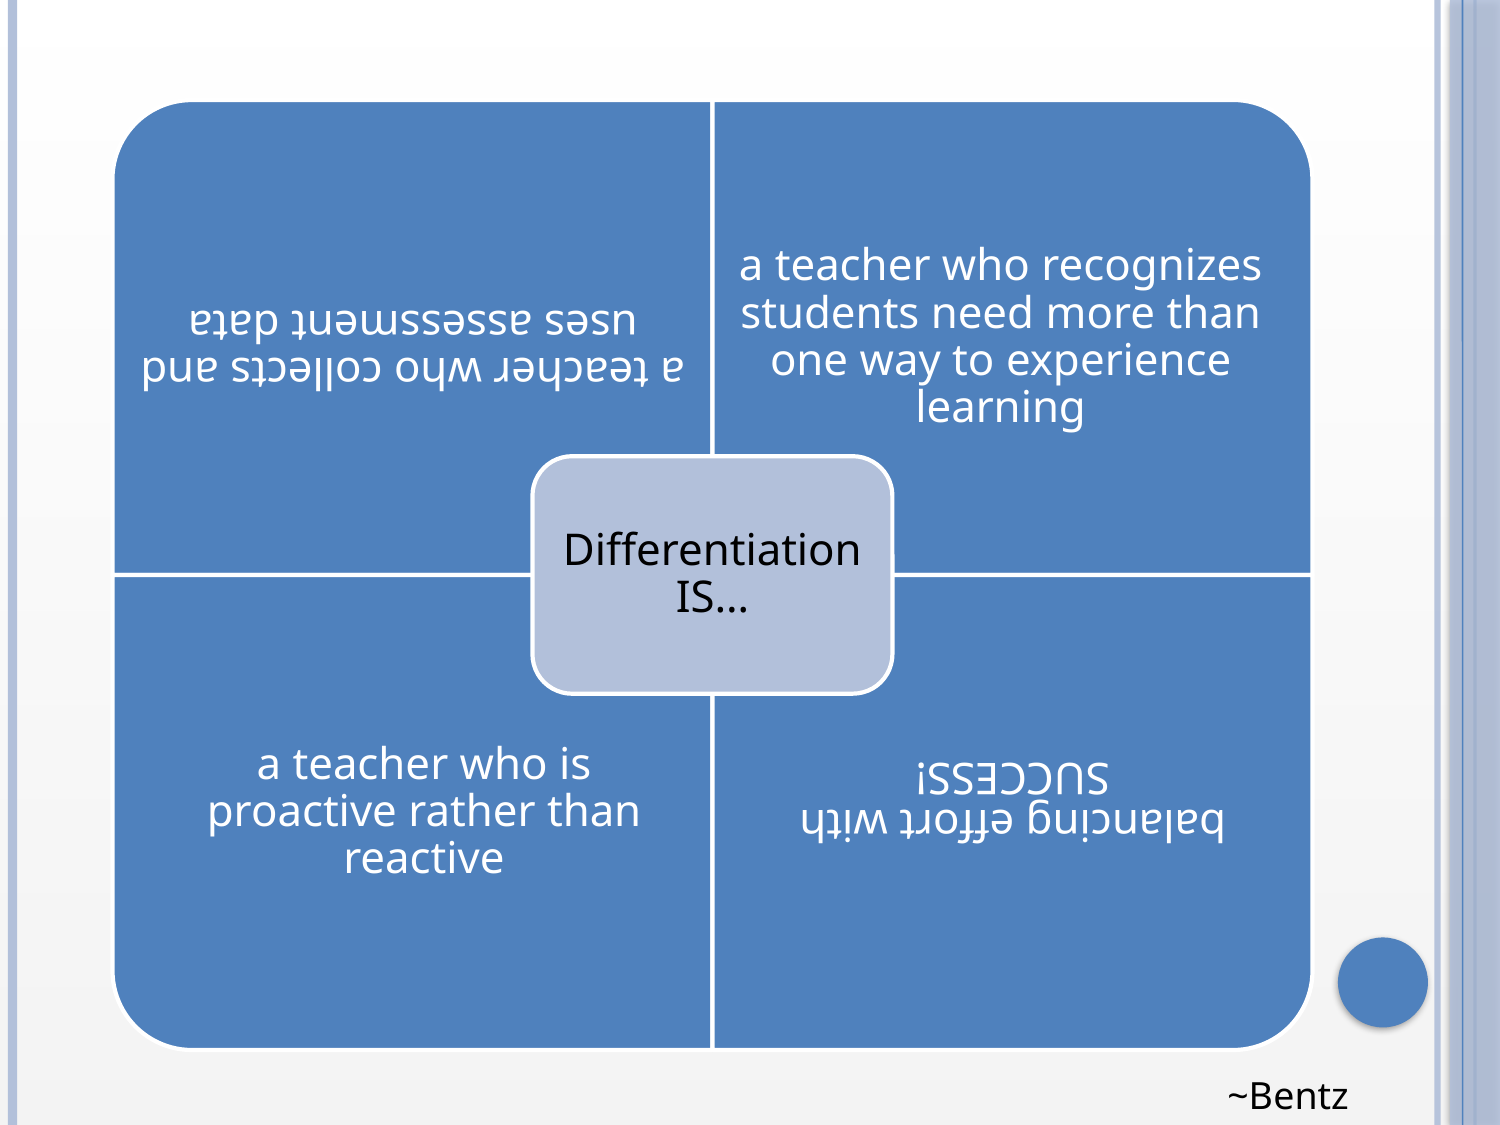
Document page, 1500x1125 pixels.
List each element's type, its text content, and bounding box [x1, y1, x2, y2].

text_box ~Bentz [1212, 1064, 1438, 1125]
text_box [112, 99, 1313, 1051]
list ~Dr. Johnell Bentz [75, 262, 1300, 1062]
